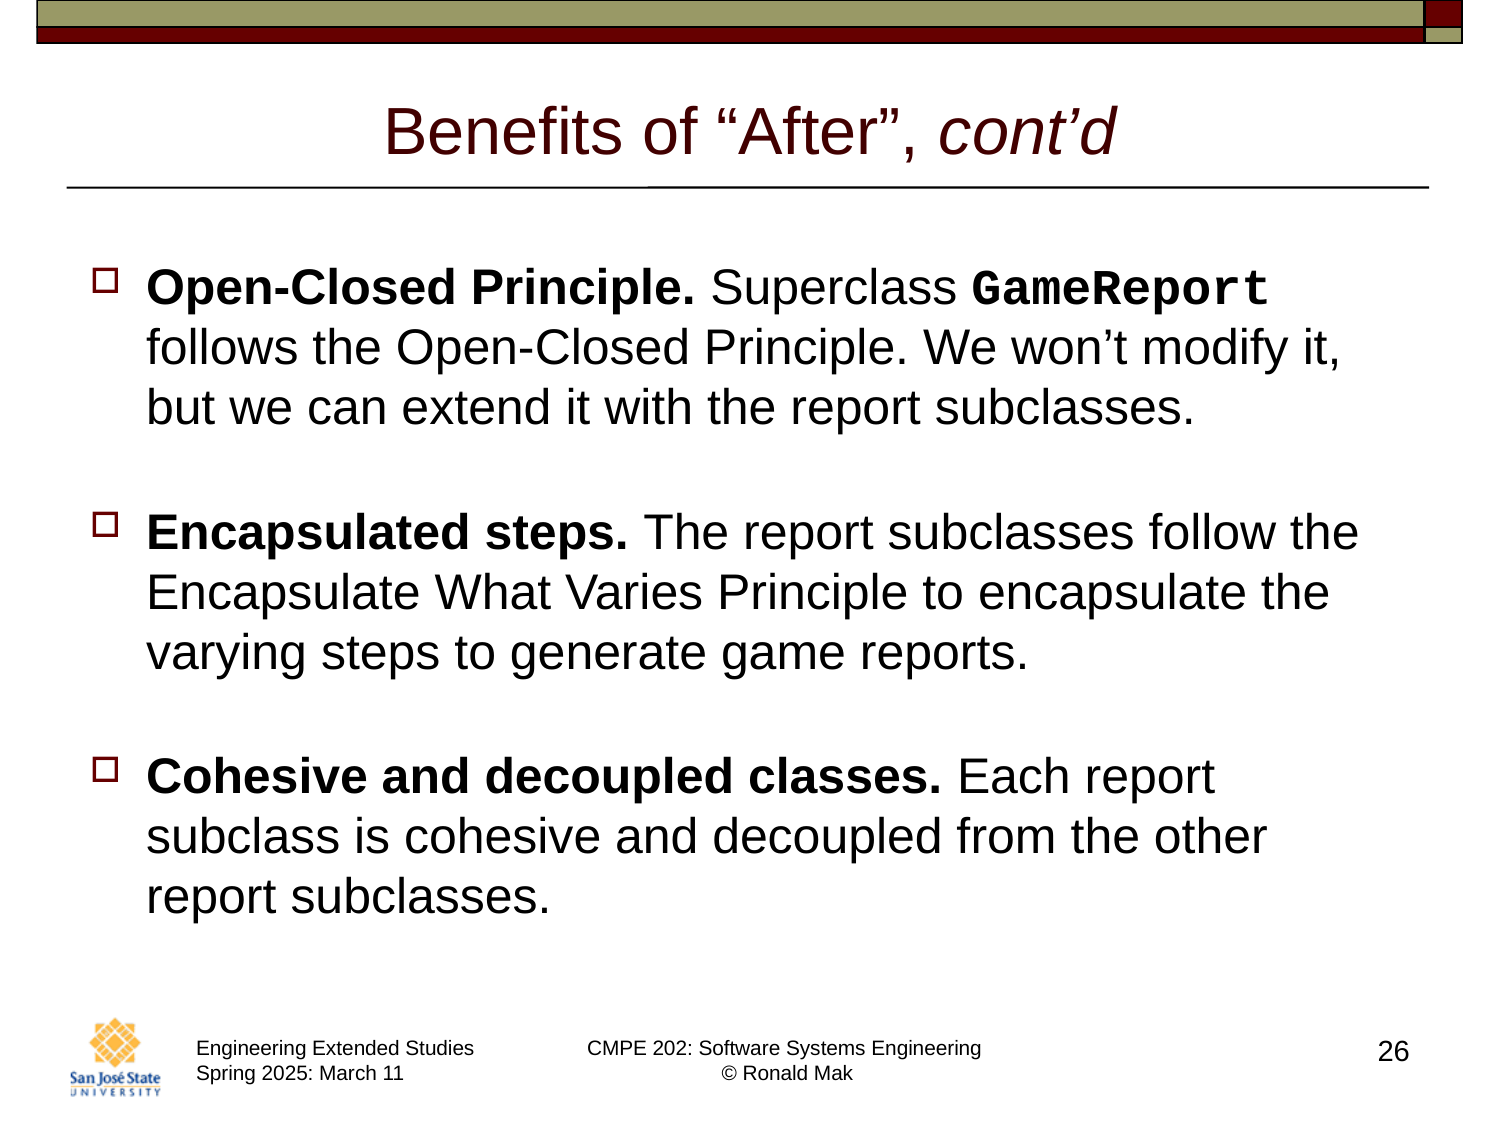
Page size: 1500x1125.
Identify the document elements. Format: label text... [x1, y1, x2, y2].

picture [60, 1012, 166, 1112]
title Benefits of “After”, cont’d [75, 67, 1425, 175]
list Open-Closed Principle. Superclass GameReport follows the Open-Closed Principle. We won’t modify it, but we can extend it with the report subclasses. Encapsulated steps. The report subclasses follow the Encapsulate What Varies Principle to encapsulate the varying steps to generate game reports. Cohesive and decoupled classes. Each report subclass is cohesive and decoupled from the other report subclasses. [75, 212, 1425, 1006]
slide_number 26 [1305, 1025, 1425, 1100]
